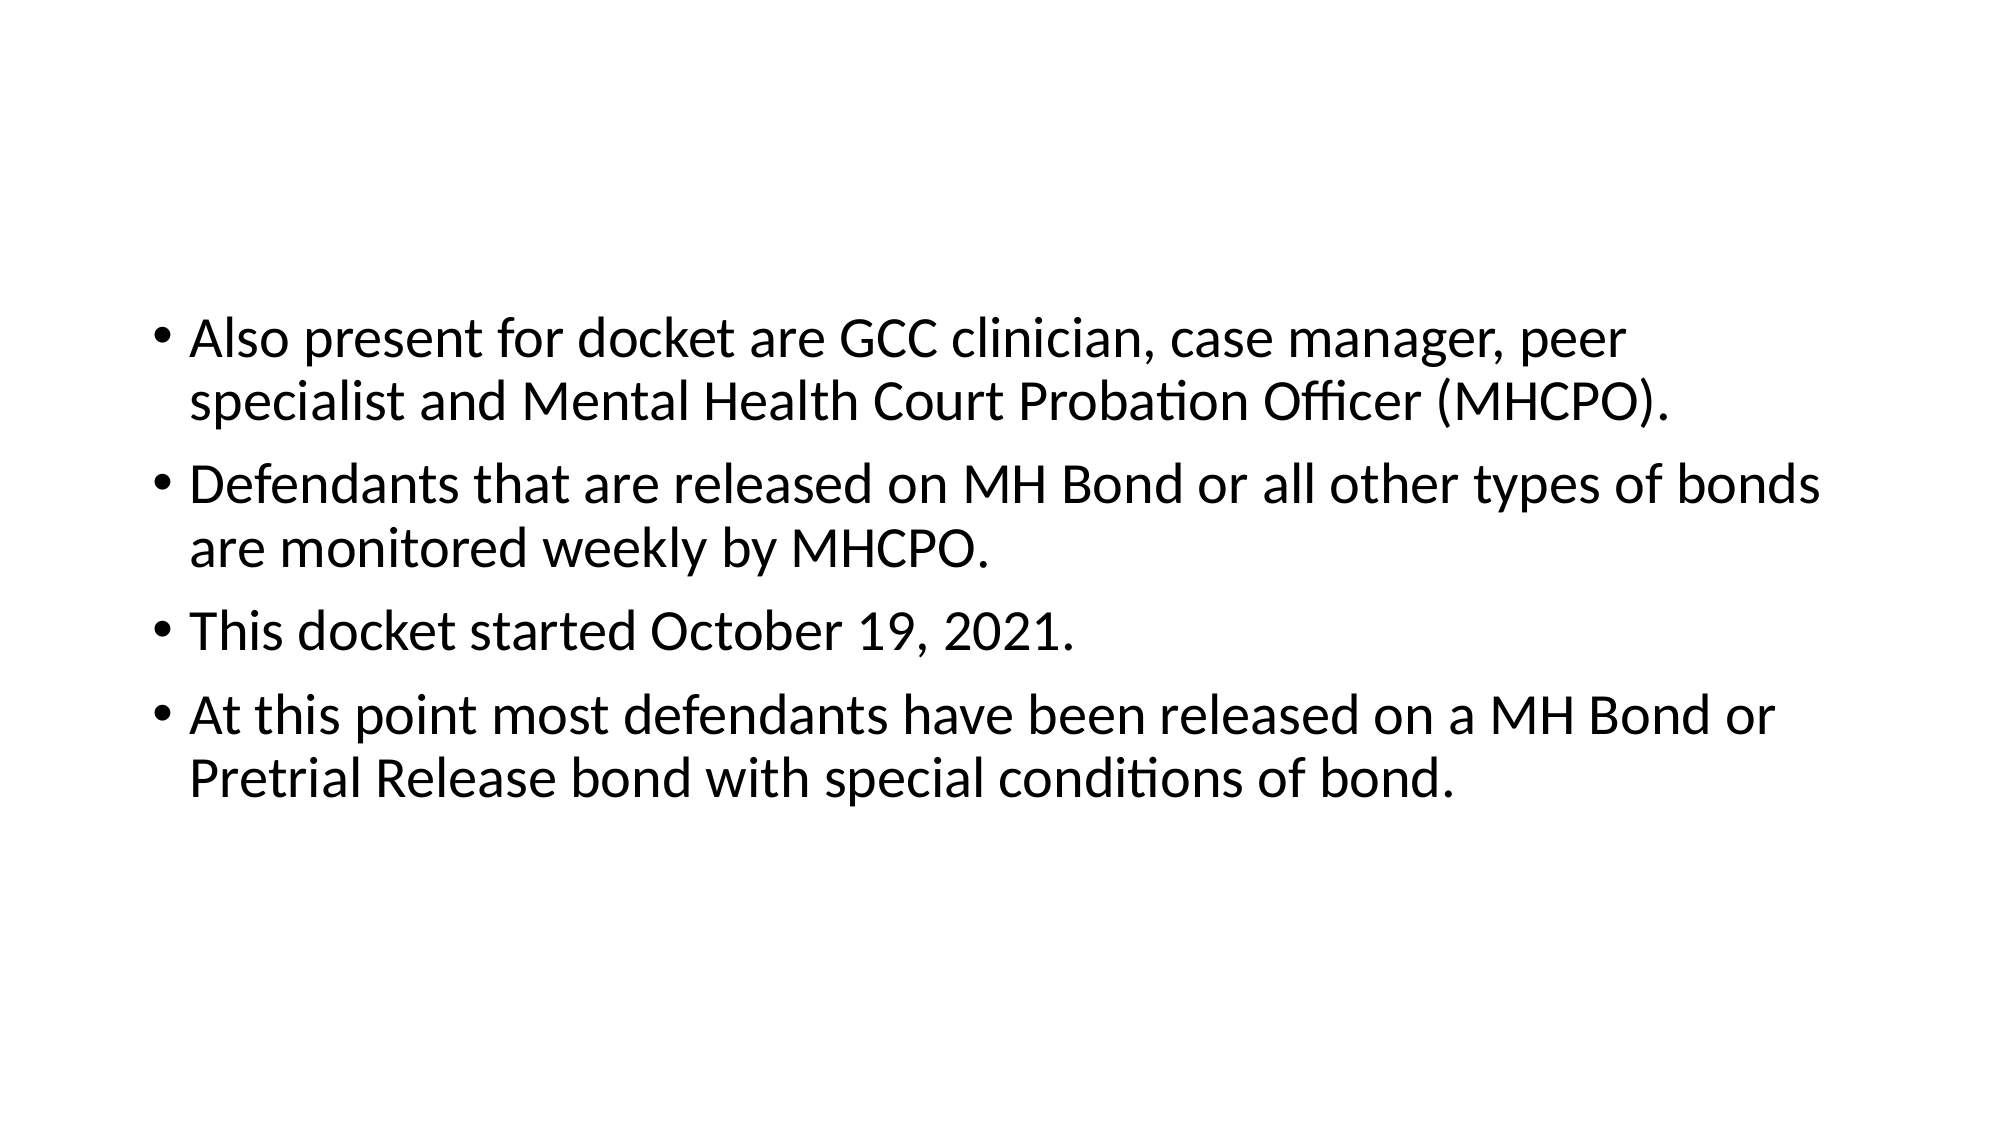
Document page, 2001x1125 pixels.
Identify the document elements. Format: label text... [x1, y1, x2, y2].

list Also present for docket are GCC clinician, case manager, peer specialist and Mental Health Court Probation Officer (MHCPO). Defendants that are released on MH Bond or all other types of bonds are monitored weekly by MHCPO. This docket started October 19, 2021. At this point most defendants have been released on a MH Bond or Pretrial Release bond with special conditions of bond. [137, 299, 1863, 1014]
